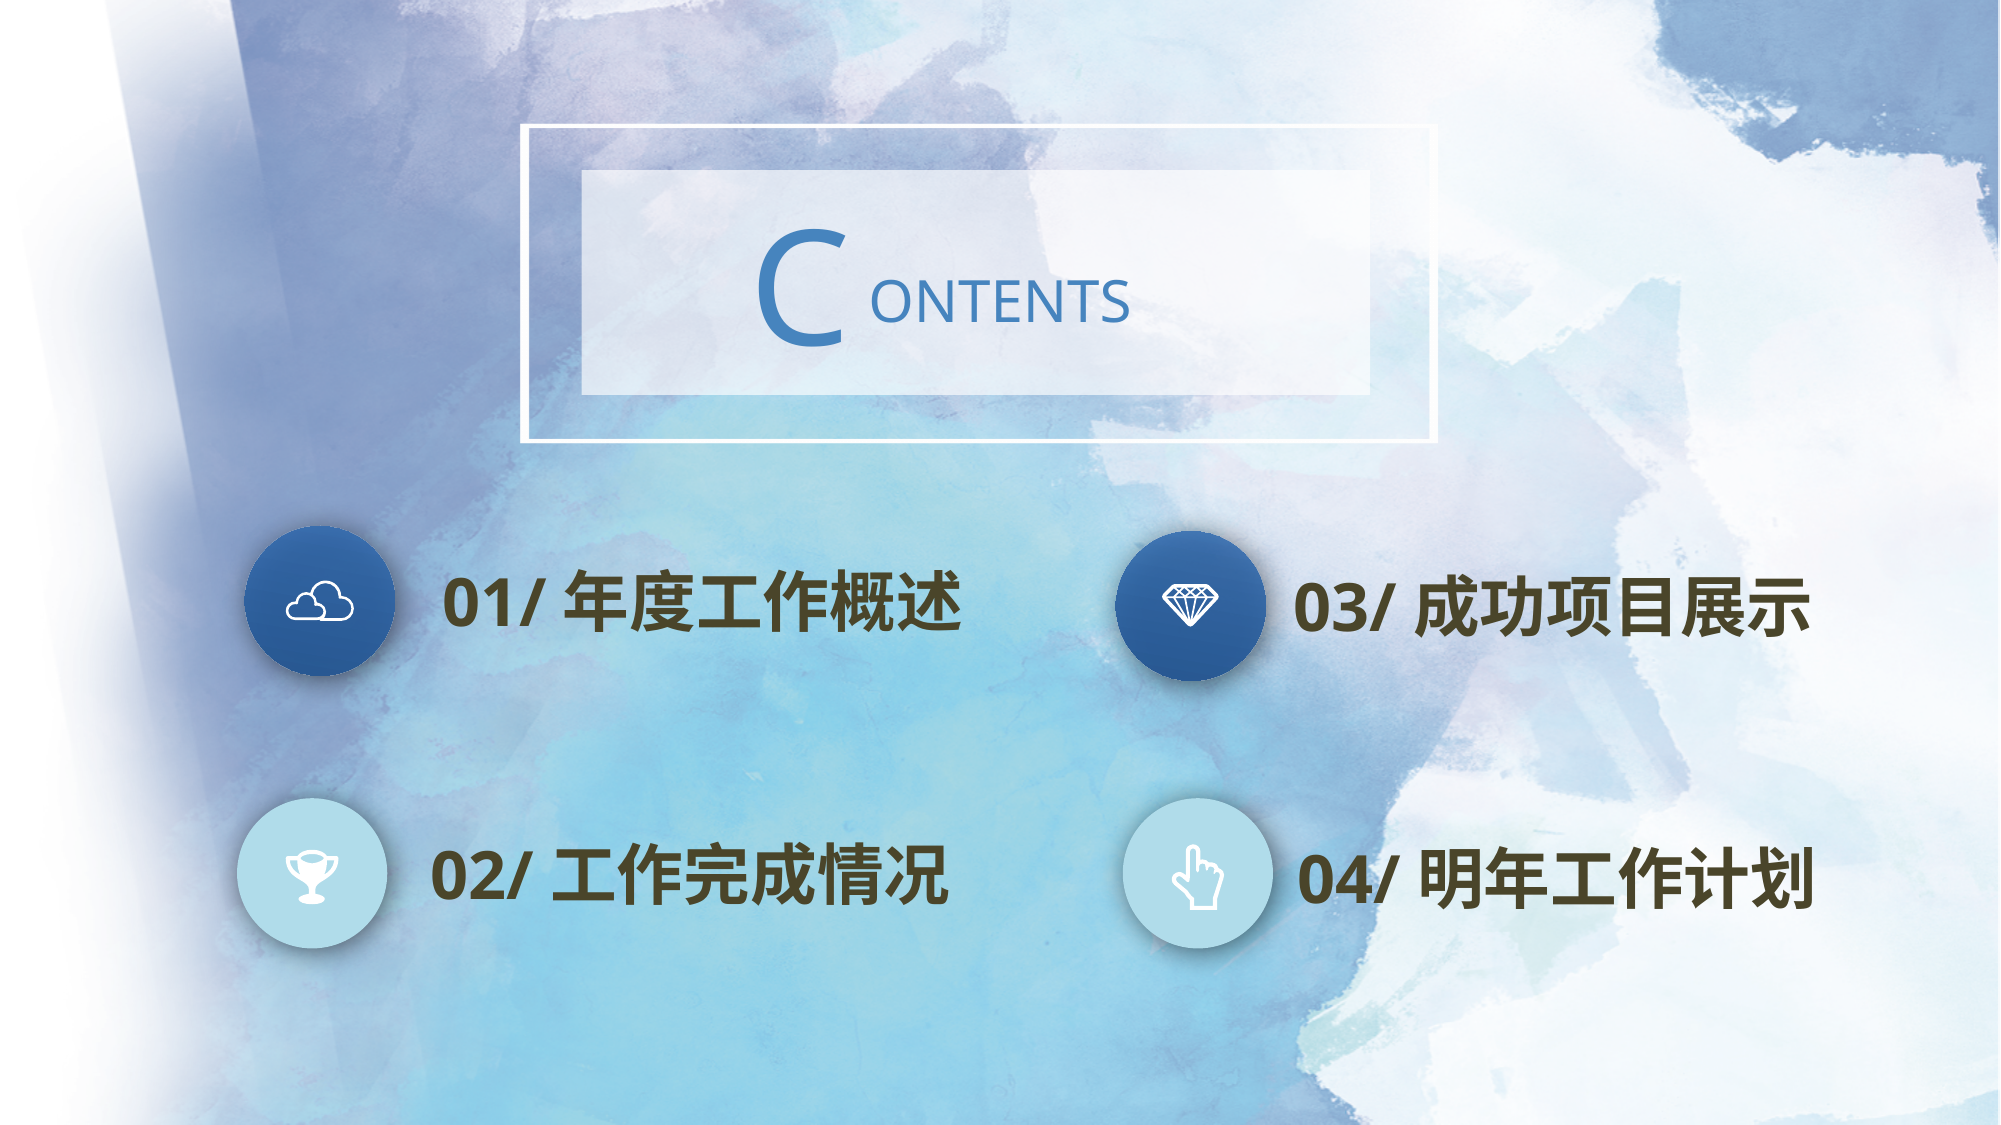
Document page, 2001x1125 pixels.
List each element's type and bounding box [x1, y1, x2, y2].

picture [2, 0, 1998, 1125]
text_box [224, 525, 2000, 949]
text_box [734, 177, 1616, 388]
text_box [462, 94, 1502, 477]
